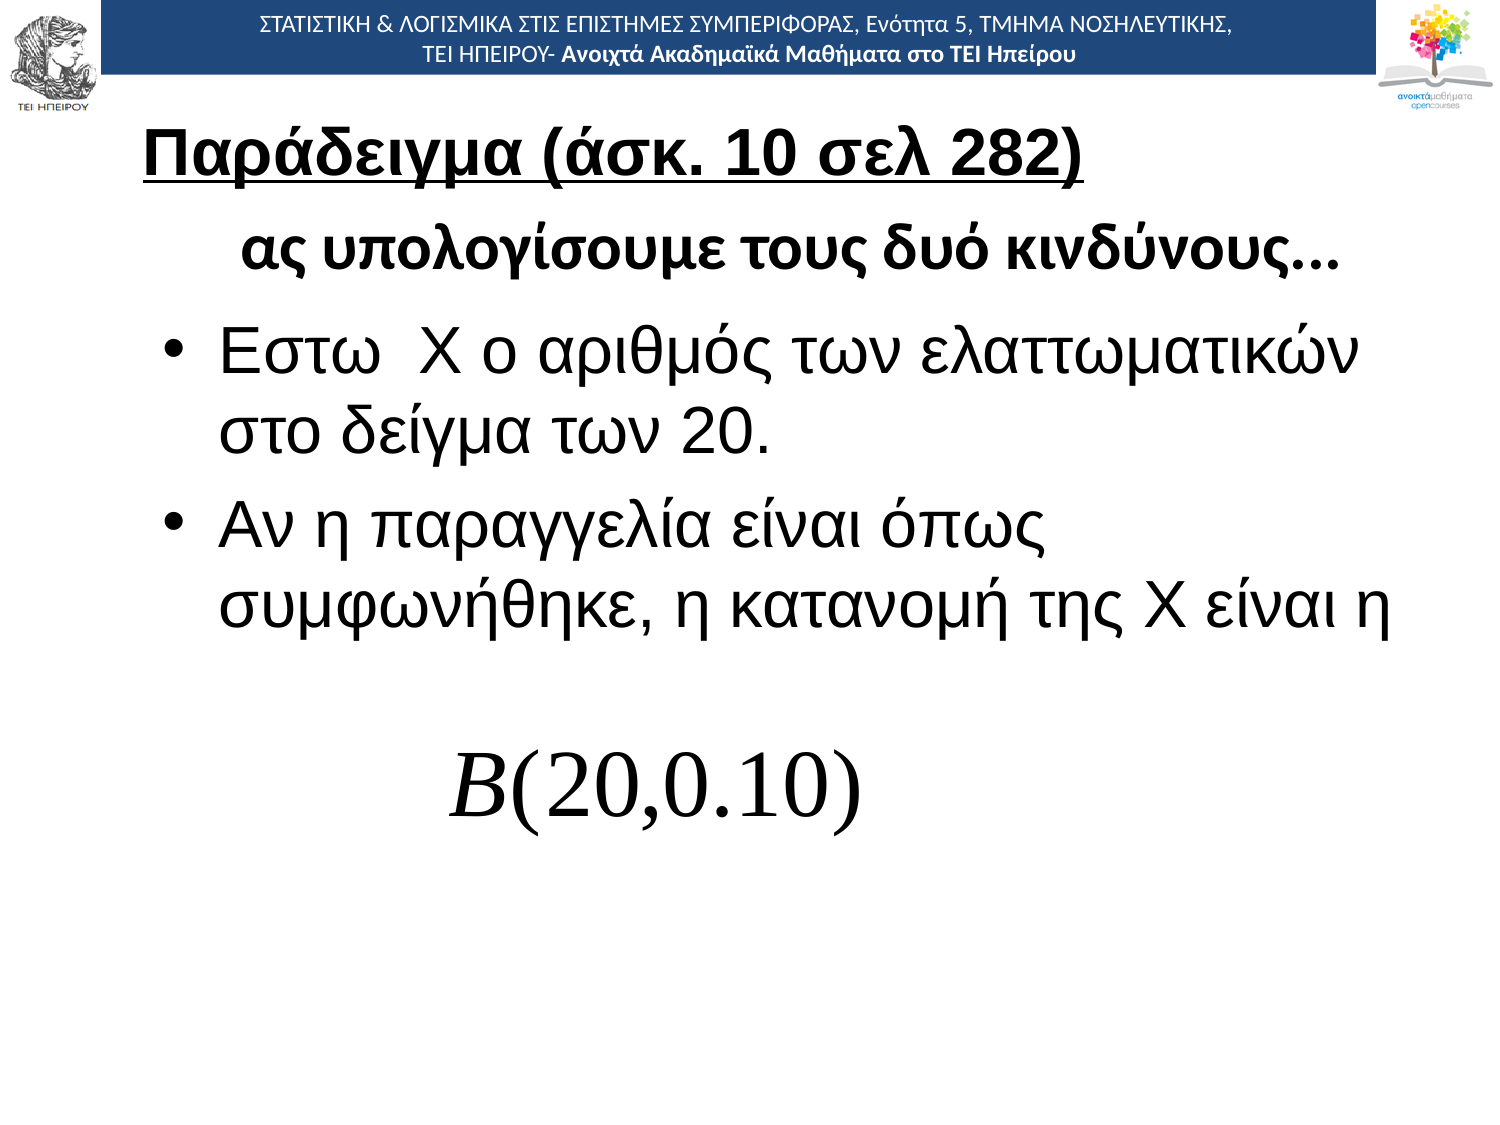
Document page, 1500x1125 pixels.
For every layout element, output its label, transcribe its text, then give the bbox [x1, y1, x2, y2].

text_box Παράδειγμα (άσκ. 10 σελ 282) [128, 101, 1100, 197]
picture [0, 0, 101, 114]
title ας υπολογίσουμε τους δυό κινδύνους... [159, 149, 1425, 299]
picture [1375, 0, 1500, 114]
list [430, 727, 881, 857]
list Εστω Χ ο αριθμός των ελαττωματικών στο δείγμα των 20. Αν η παραγγελία είναι όπως συμφωνήθηκε, η κατανομή της Χ είναι η [147, 299, 1471, 975]
text_box ΣΤΑΤΙΣΤΙΚΗ & ΛΟΓΙΣΜΙΚΑ ΣΤΙΣ ΕΠΙΣΤΗΜΕΣ ΣΥΜΠΕΡΙΦΟΡΑΣ, Ενότητα 5, ΤΜΗΜΑ ΝΟΣΗΛΕΥΤΙΚΗΣ, ΤΕΙ ΗΠΕΙΡΟΥ- Ανοιχτά Ακαδημαϊκά Μαθήματα στο ΤΕΙ Ηπείρου [101, 0, 1373, 75]
